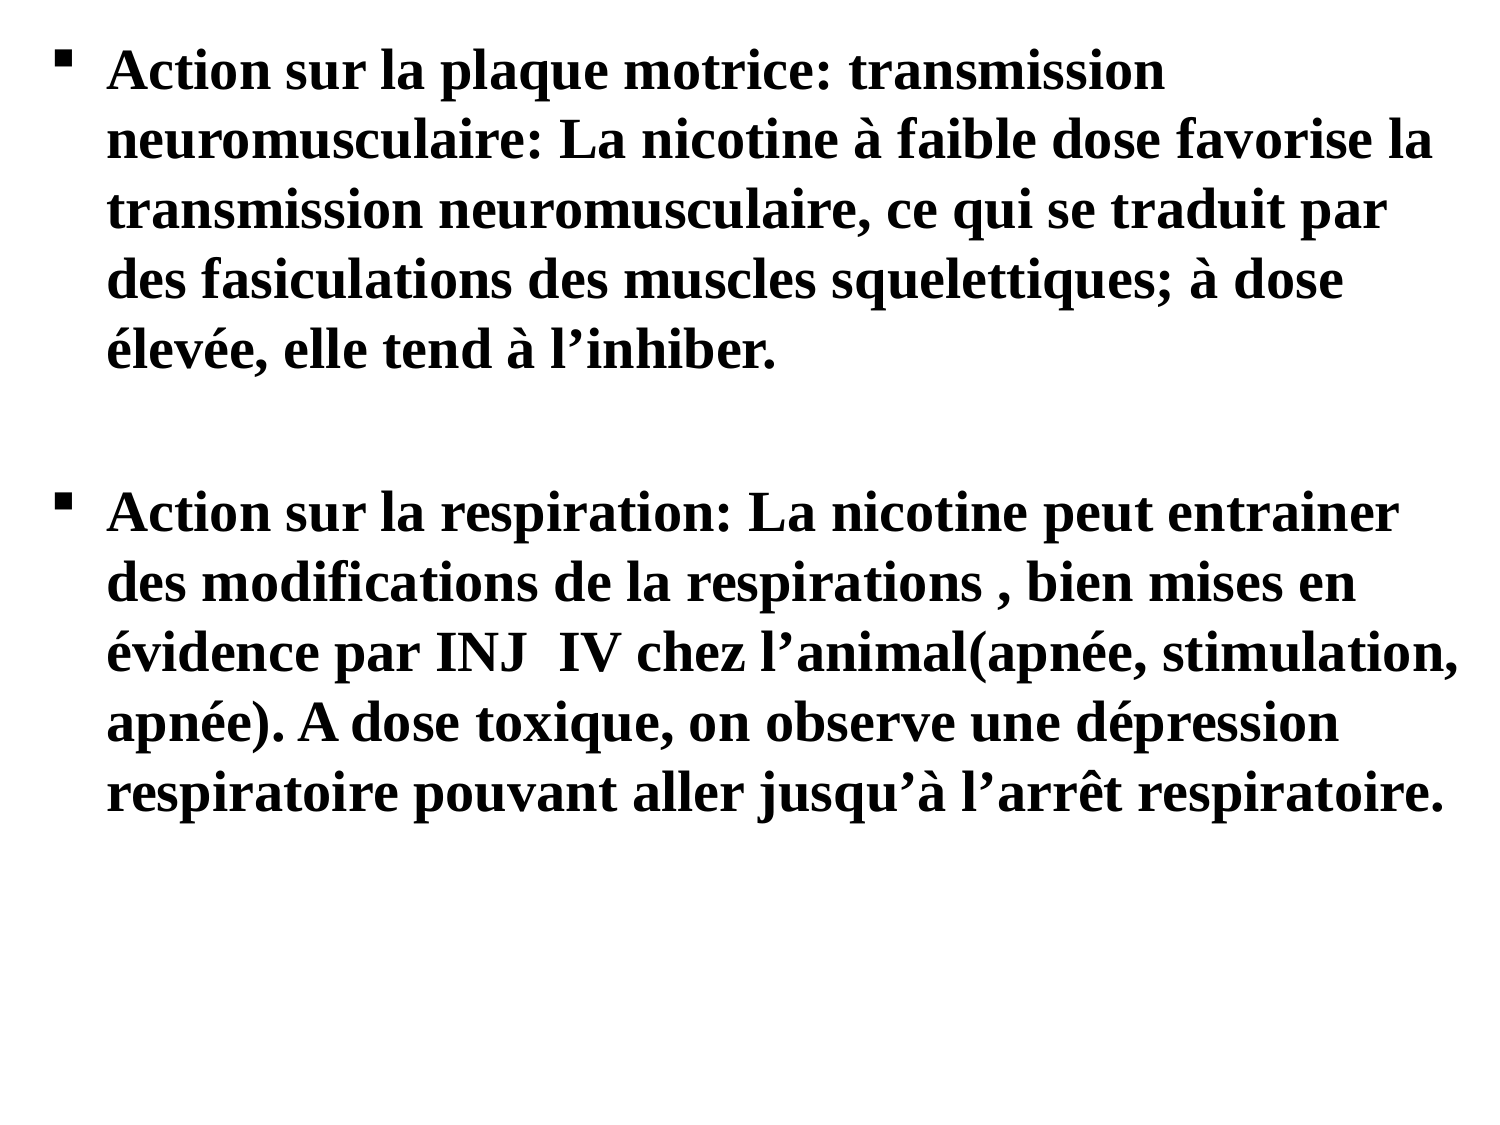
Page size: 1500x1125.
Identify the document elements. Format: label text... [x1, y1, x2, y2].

list Action sur la plaque motrice: transmission neuromusculaire: La nicotine à faible dose favorise la transmission neuromusculaire, ce qui se traduit par des fasiculations des muscles squelettiques; à dose élevée, elle tend à l’inhiber. Action sur la respiration: La nicotine peut entrainer des modifications de la respirations , bien mises en évidence par INJ IV chez l’animal(apnée, stimulation, apnée). A dose toxique, on observe une dépression respiratoire pouvant aller jusqu’à l’arrêt respiratoire. [35, 23, 1477, 1090]
